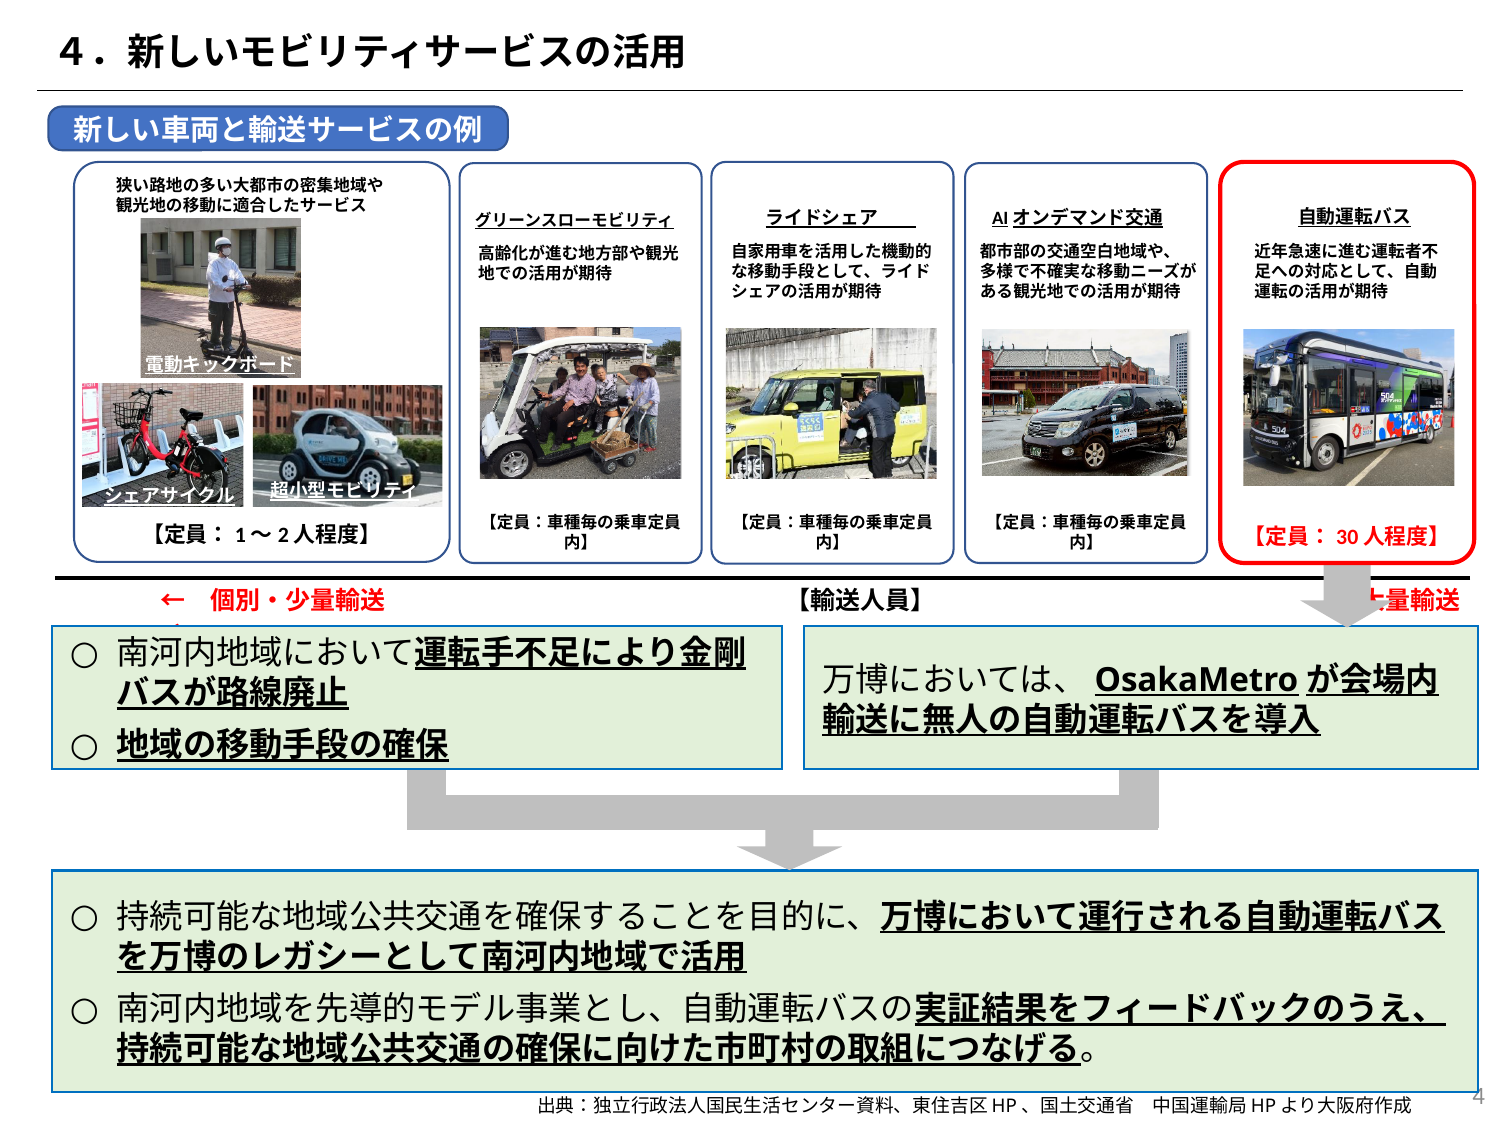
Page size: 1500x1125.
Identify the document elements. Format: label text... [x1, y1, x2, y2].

text_box ← 個別・少量輸送 【輸送人員】 大量輸送 → [120, 577, 1488, 653]
text_box [1322, 564, 1372, 577]
picture [479, 327, 682, 479]
text_box [1118, 769, 1160, 829]
picture [81, 383, 244, 507]
text_box 【定員：車種毎の乗車定員内】 [710, 160, 955, 565]
text_box 南河内地域において運転手不足により金剛バスが路線廃止 地域の移動手段の確保 [51, 625, 783, 770]
text_box シェアサイクル [89, 476, 251, 514]
text_box 狭い路地の多い大都市の密集地域や観光地の移動に適合したサービス [101, 167, 403, 222]
picture [725, 328, 937, 479]
picture [252, 385, 443, 507]
text_box 都市部の交通空白地域や、 多様で不確実な移動ニーズがある観光地での活用が期待 [965, 233, 1219, 308]
picture [1243, 329, 1455, 486]
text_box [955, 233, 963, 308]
slide_number 4 [1162, 1064, 1500, 1125]
text_box ４．新しいモビリティサービスの活用 [37, 20, 1463, 80]
picture [140, 218, 301, 378]
text_box [406, 770, 447, 827]
text_box 【定員：30人程度】 [1219, 160, 1476, 565]
picture [980, 329, 1192, 476]
text_box [736, 822, 843, 872]
text_box 【定員：1～2人程度】 [72, 160, 451, 563]
text_box 出典：独立行政法人国民生活センター資料、東住吉区HP、国土交通省 中国運輸局HPより大阪府作成 [522, 1085, 1490, 1124]
text_box [406, 794, 1159, 831]
text_box [1296, 579, 1398, 629]
text_box 電動キックボード [130, 345, 323, 383]
text_box 新しい車両と輸送サービスの例 [47, 105, 509, 152]
text_box 【定員：車種毎の乗車定員内】 [458, 162, 703, 565]
text_box 【定員：車種毎の乗車定員内】 [964, 162, 1209, 565]
text_box AIオンデマンド交通 [977, 198, 1184, 233]
text_box 超小型モビリティ [255, 471, 450, 509]
text_box 万博においては、OsakaMetroが会場内輸送に無人の自動運転バスを導入 [803, 653, 1479, 770]
text_box 持続可能な地域公共交通を確保することを目的に、万博において運行される自動運転バスを万博のレガシーとして南河内地域で活用 南河内地域を先導的モデル事業とし、自動運転バスの実証結果をフィードバックのうえ、持続可能な地域公共交通の確保に向けた市町村の取組につなげる。 [51, 869, 1479, 1093]
